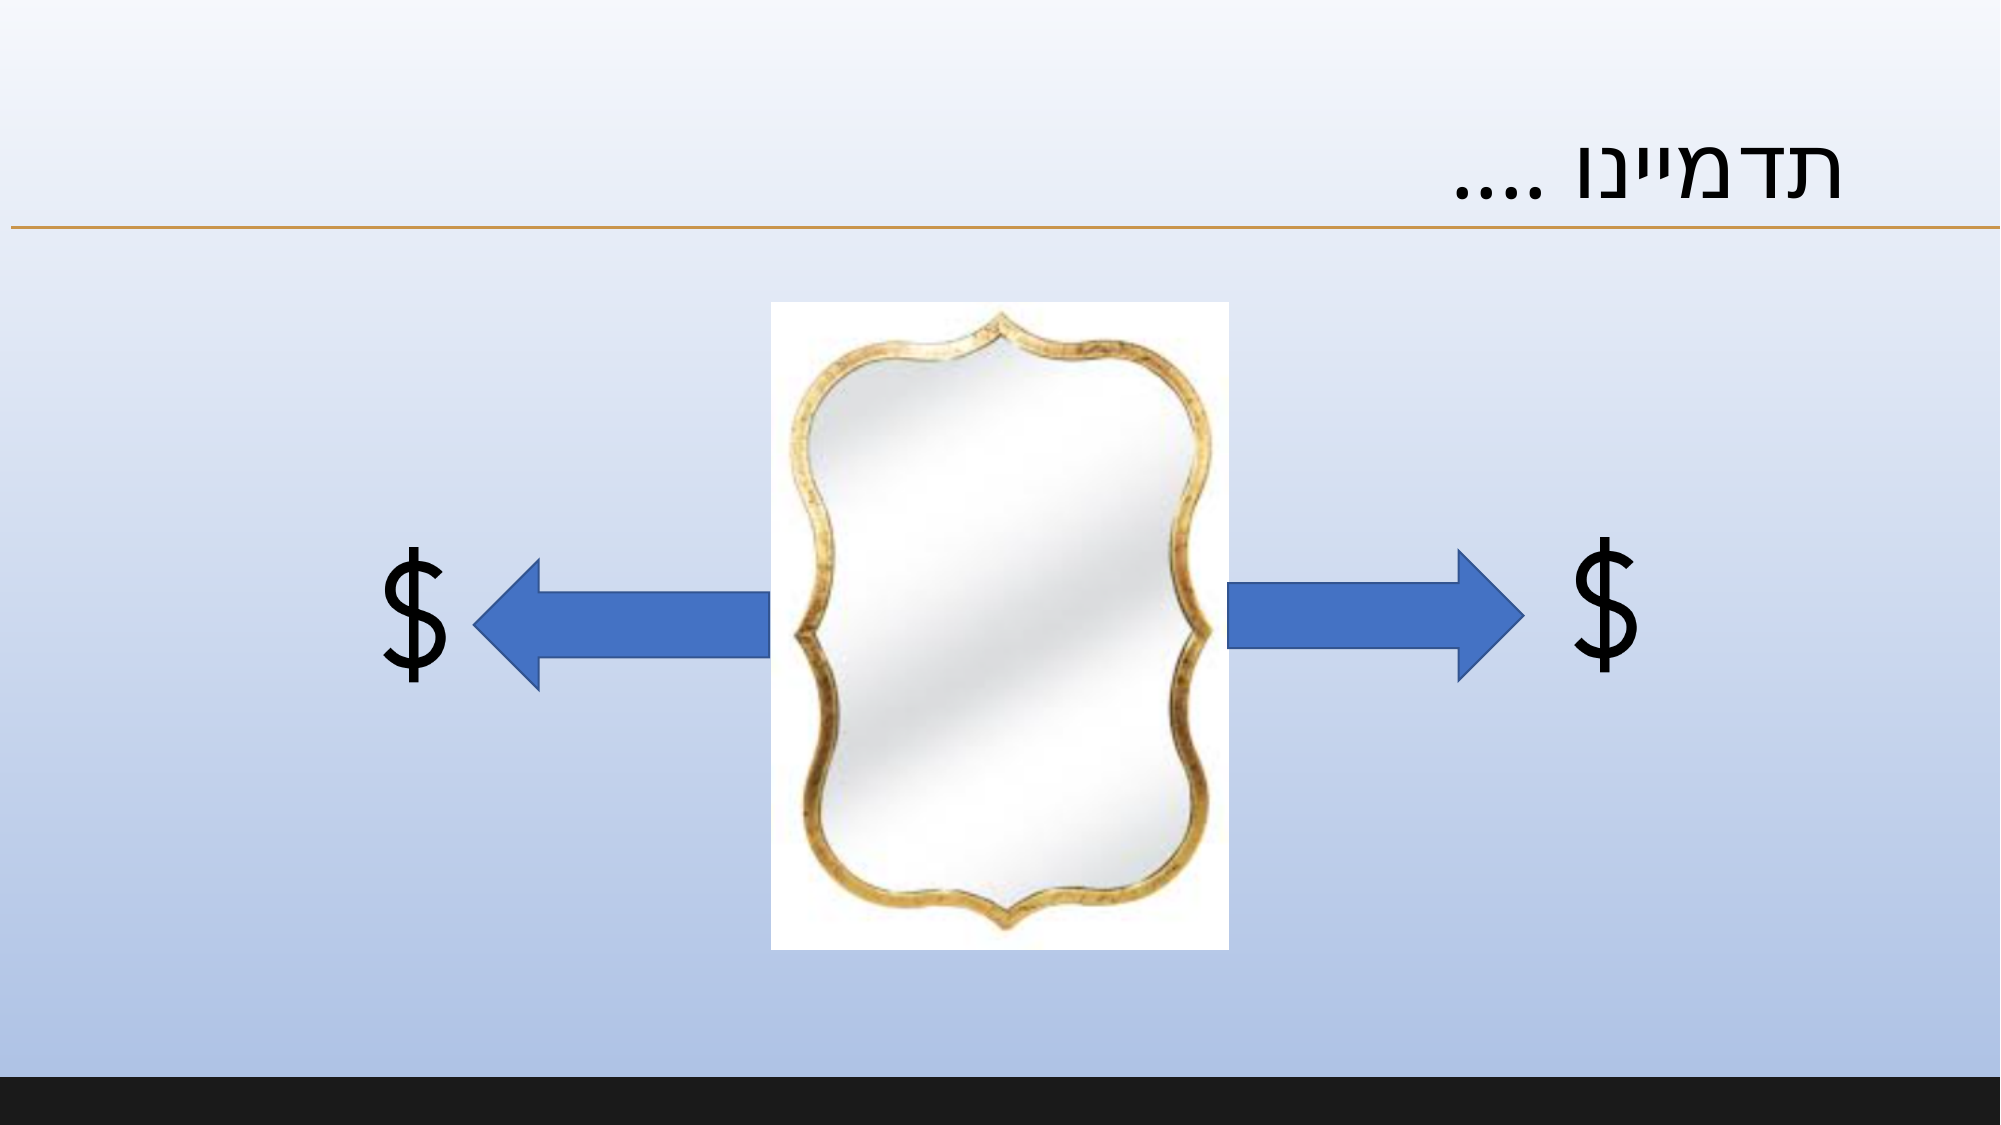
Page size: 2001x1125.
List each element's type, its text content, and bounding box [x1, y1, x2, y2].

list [771, 302, 1229, 951]
text_box [489, 557, 771, 693]
text_box [1229, 548, 1525, 684]
picture [338, 539, 489, 690]
title תדמיינו .... [137, 59, 1863, 278]
picture [1529, 529, 1680, 680]
